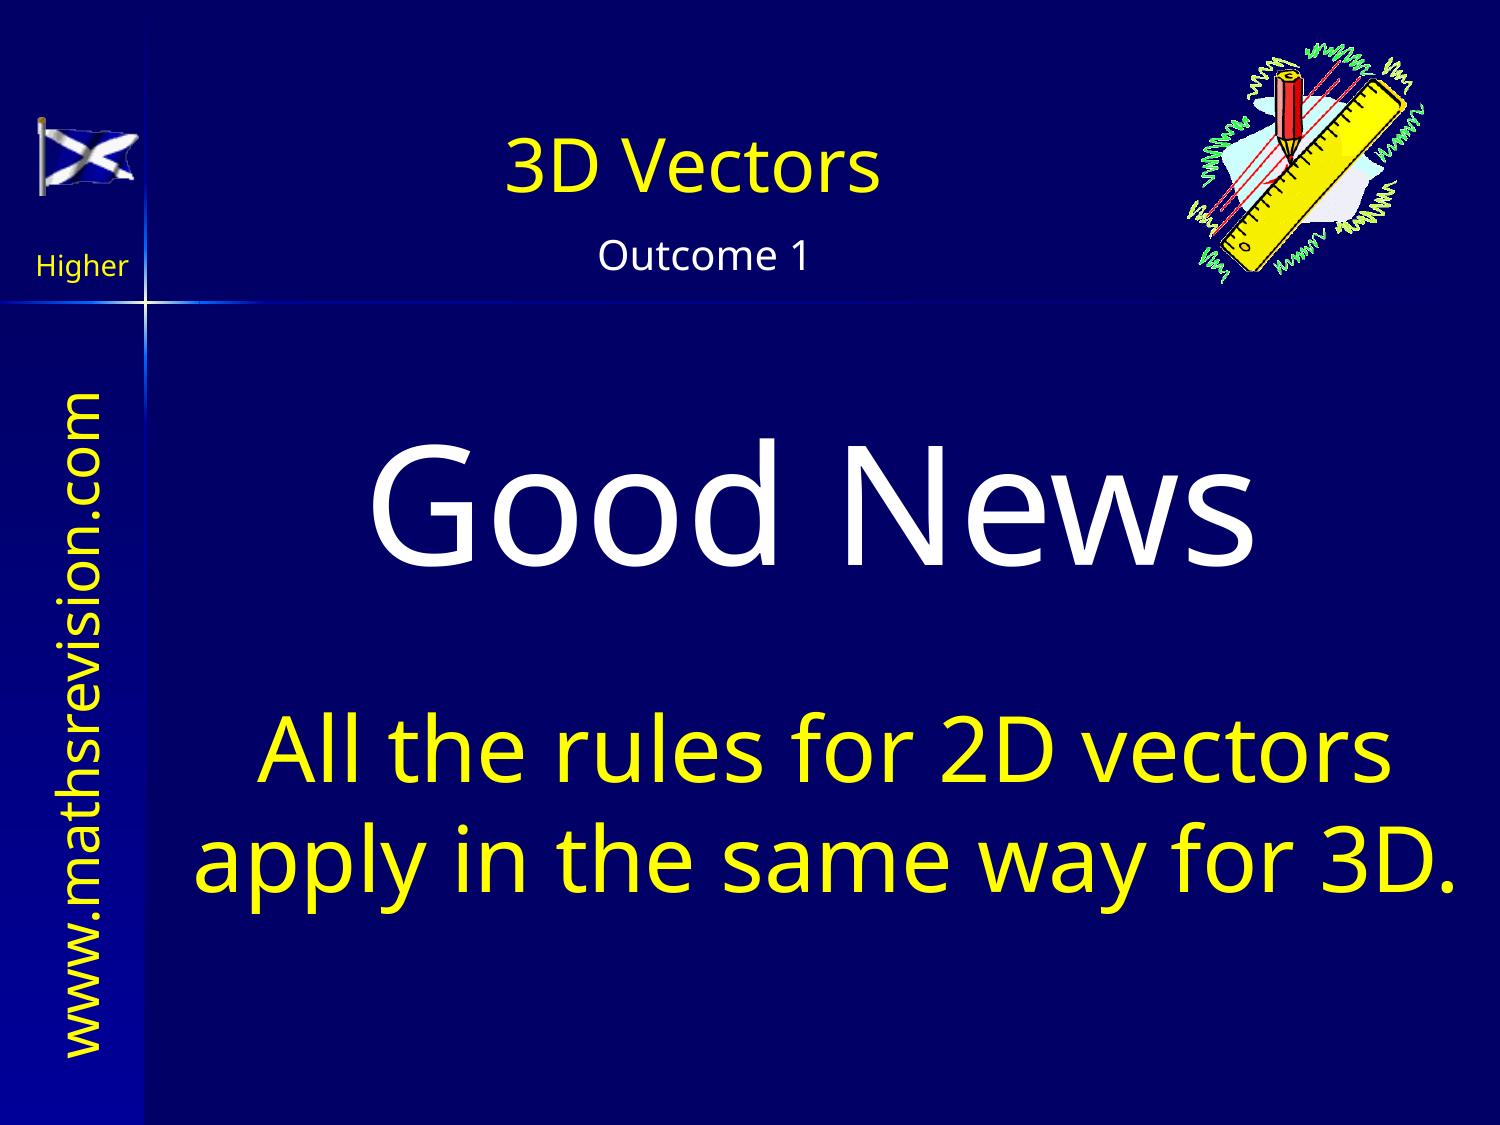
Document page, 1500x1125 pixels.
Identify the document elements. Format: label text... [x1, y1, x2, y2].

text_box 3D Vectors [103, 110, 1285, 216]
picture [35, 117, 103, 196]
picture [1187, 42, 1424, 284]
text_box All the rules for 2D vectors apply in the same way for 3D. [174, 683, 1480, 919]
text_box Good News [159, 391, 1466, 607]
